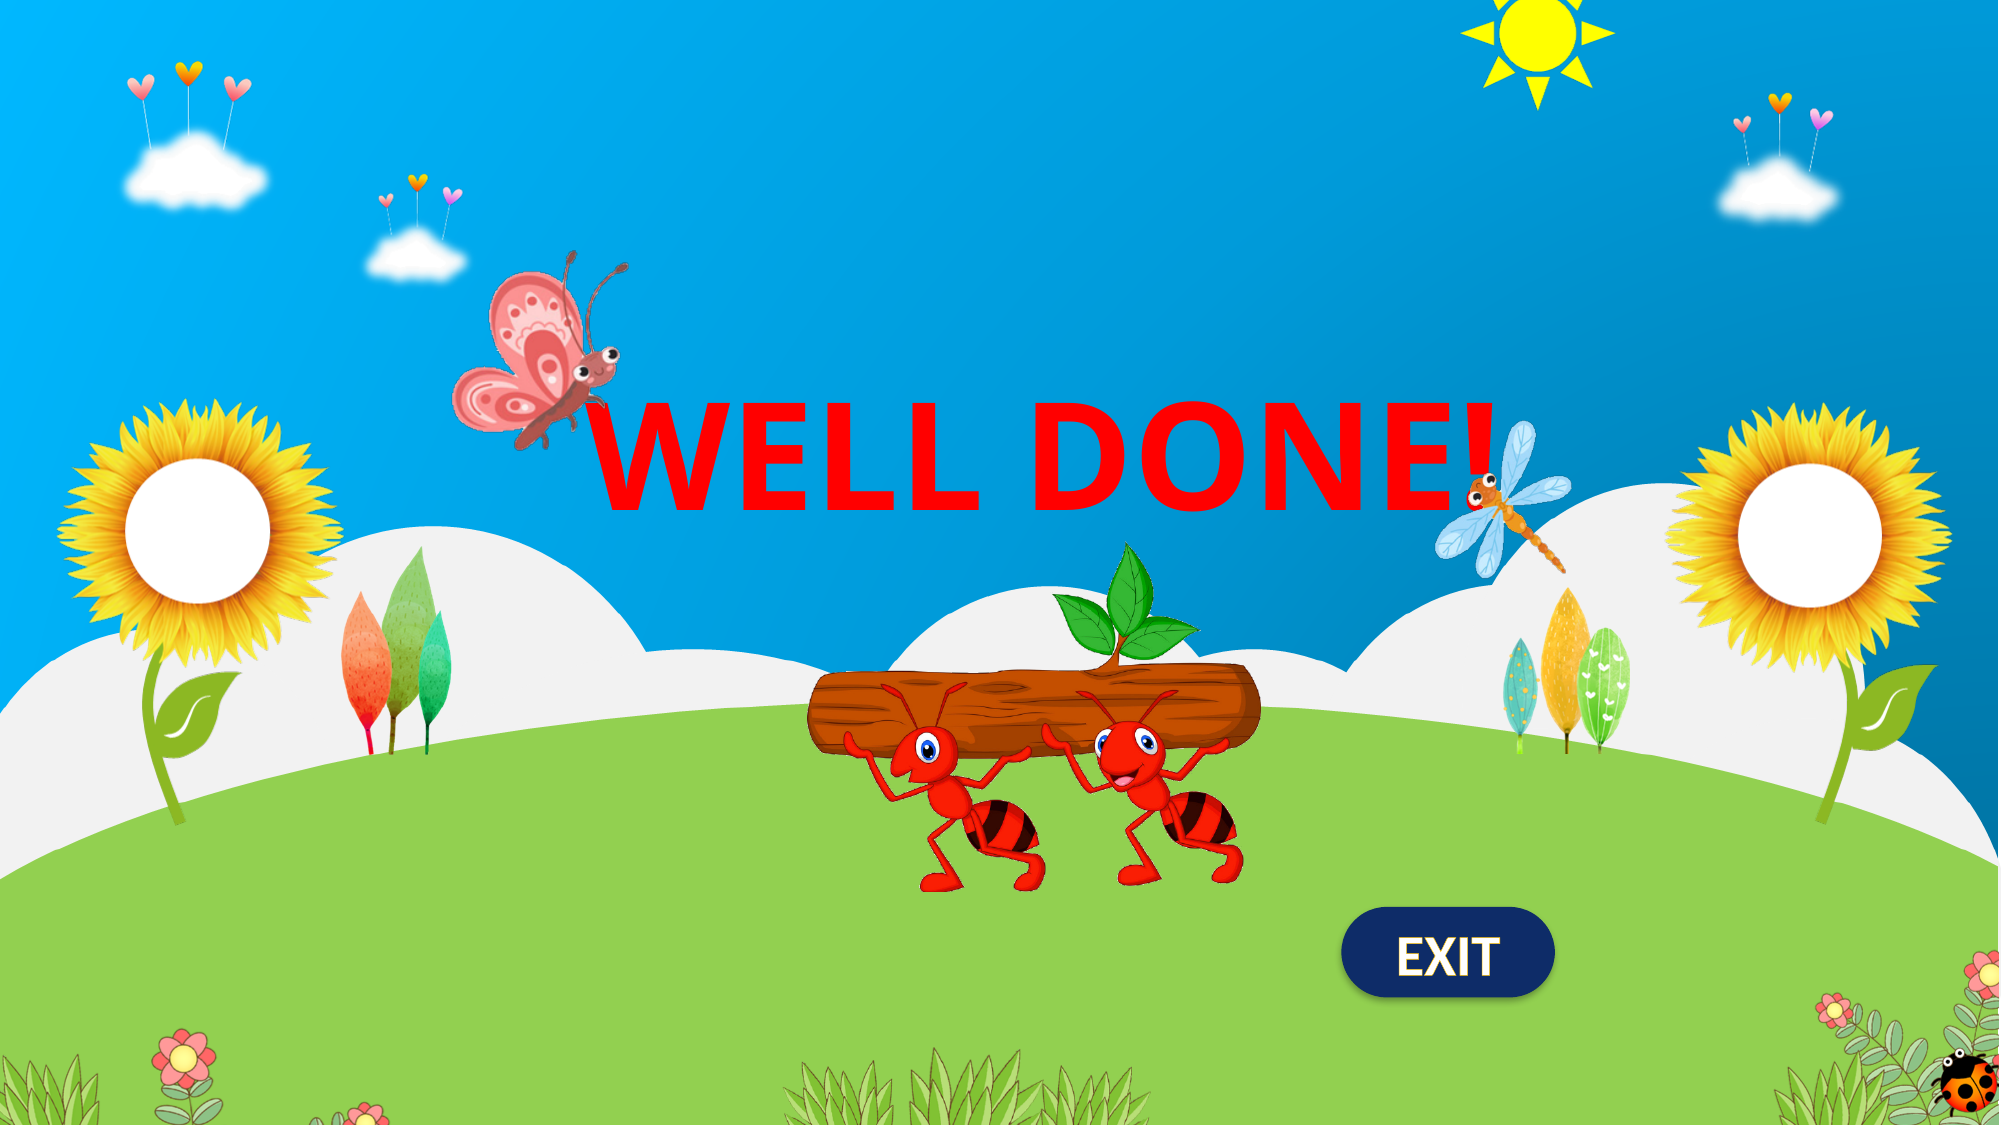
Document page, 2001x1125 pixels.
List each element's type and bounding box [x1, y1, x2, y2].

picture [1463, 22, 1494, 44]
picture [1811, 109, 1833, 129]
picture [379, 194, 393, 207]
picture [1769, 93, 1791, 113]
picture [1734, 116, 1750, 132]
picture [176, 62, 202, 85]
picture [453, 251, 729, 509]
picture [913, 403, 978, 509]
picture [1713, 149, 1844, 227]
picture [1036, 403, 1124, 509]
picture [362, 222, 471, 286]
picture [409, 175, 427, 191]
picture [121, 123, 272, 214]
picture [0, 0, 2001, 1125]
text_box [782, 1047, 1151, 1125]
picture [443, 188, 462, 204]
picture [1582, 22, 1613, 44]
picture [1568, 0, 1582, 9]
picture [1142, 402, 1243, 511]
picture [1388, 403, 1449, 509]
picture [1266, 403, 1360, 509]
picture [1485, 58, 1514, 86]
picture [744, 403, 805, 509]
picture [828, 403, 893, 509]
picture [1562, 58, 1591, 86]
picture [128, 75, 154, 99]
picture [1500, 0, 1576, 71]
picture [1527, 77, 1549, 108]
picture [225, 77, 251, 100]
picture [1494, 0, 1508, 9]
